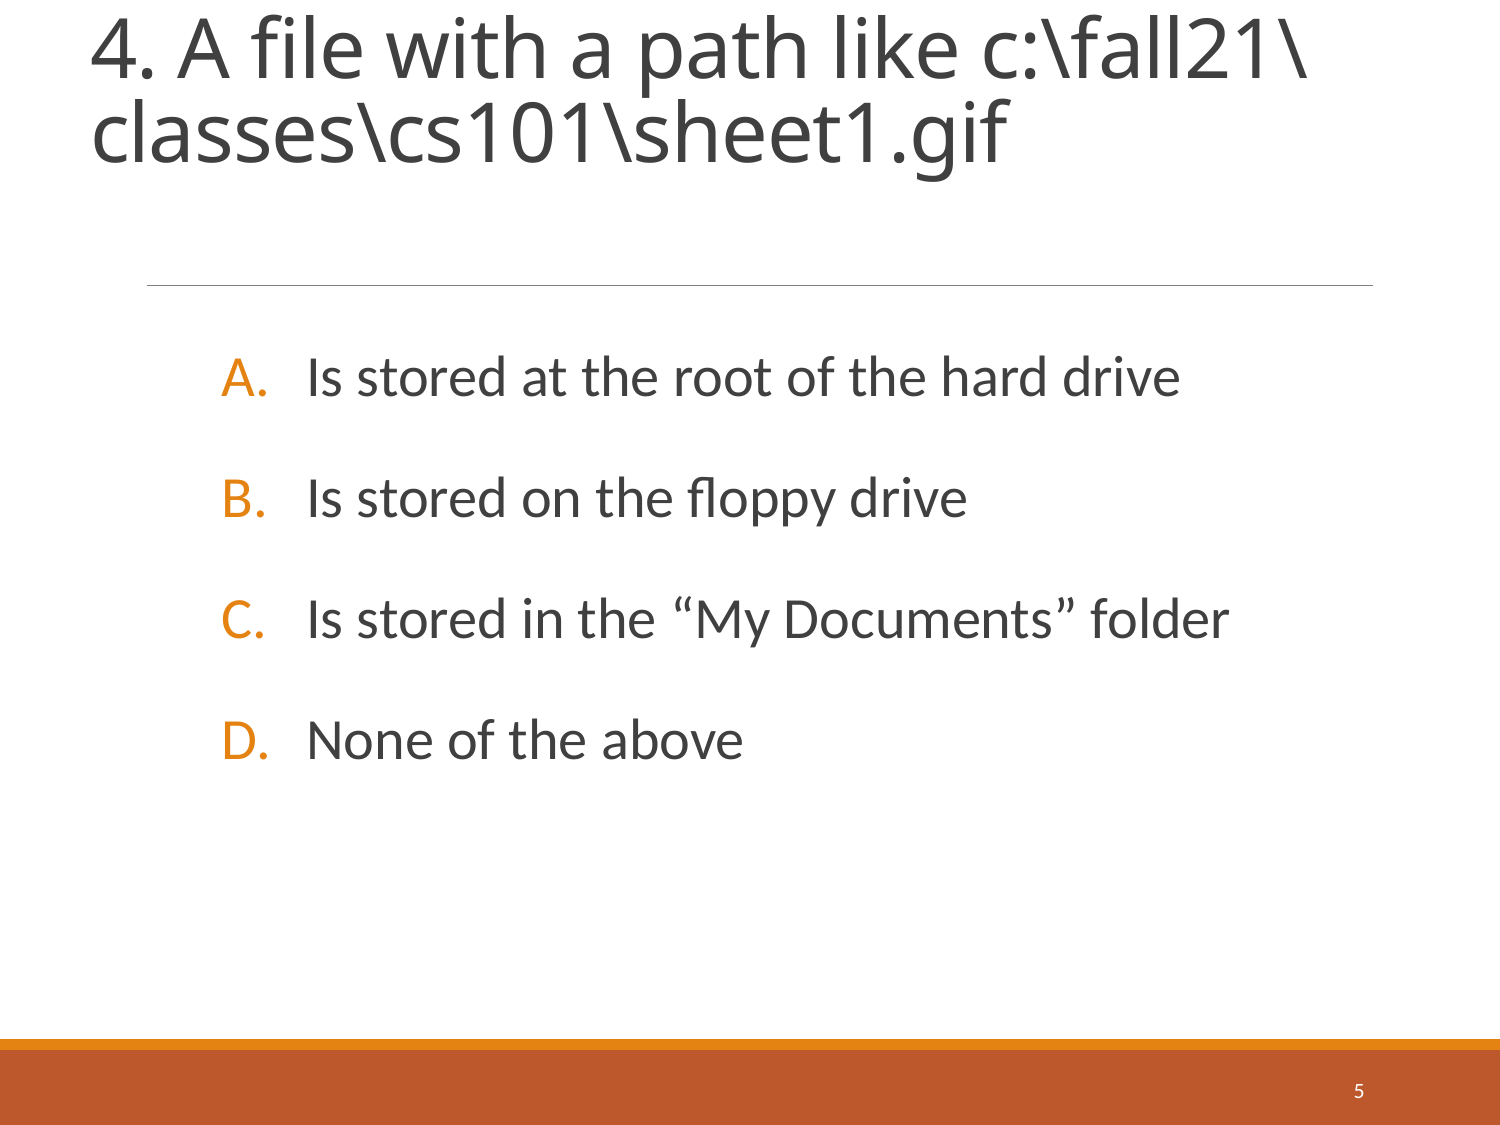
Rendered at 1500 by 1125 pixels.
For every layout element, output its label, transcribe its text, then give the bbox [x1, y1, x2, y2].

slide_number 5 [1218, 1059, 1380, 1120]
title 4. A file with a path like c:\fall21\classes\cs101\sheet1.gif [75, 0, 1425, 188]
list Is stored at the root of the hard drive Is stored on the floppy drive Is stored in the “My Documents” folder None of the above [221, 324, 1431, 1125]
